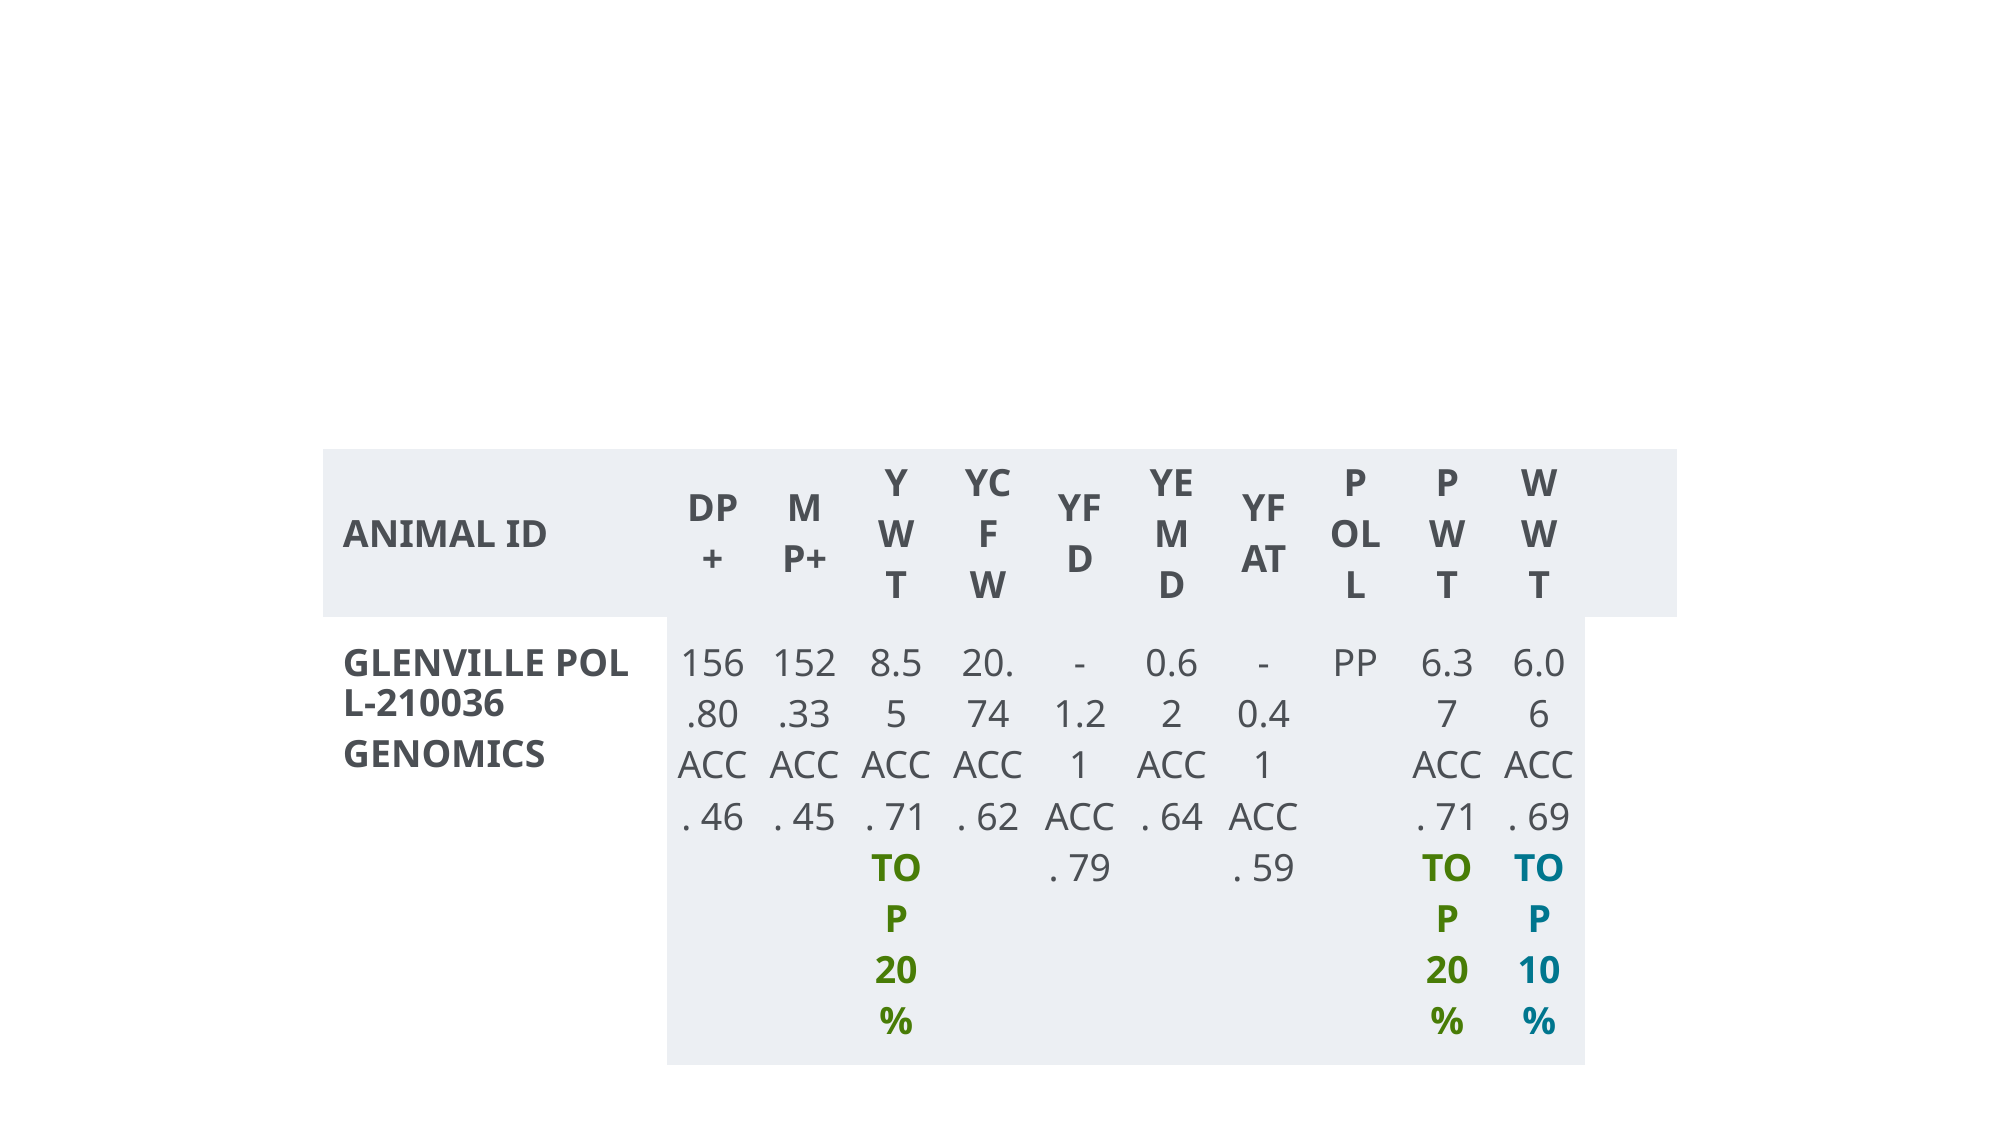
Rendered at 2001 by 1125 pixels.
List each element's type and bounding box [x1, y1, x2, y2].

table_cell [323, 617, 1677, 1065]
table_header [323, 449, 1677, 617]
